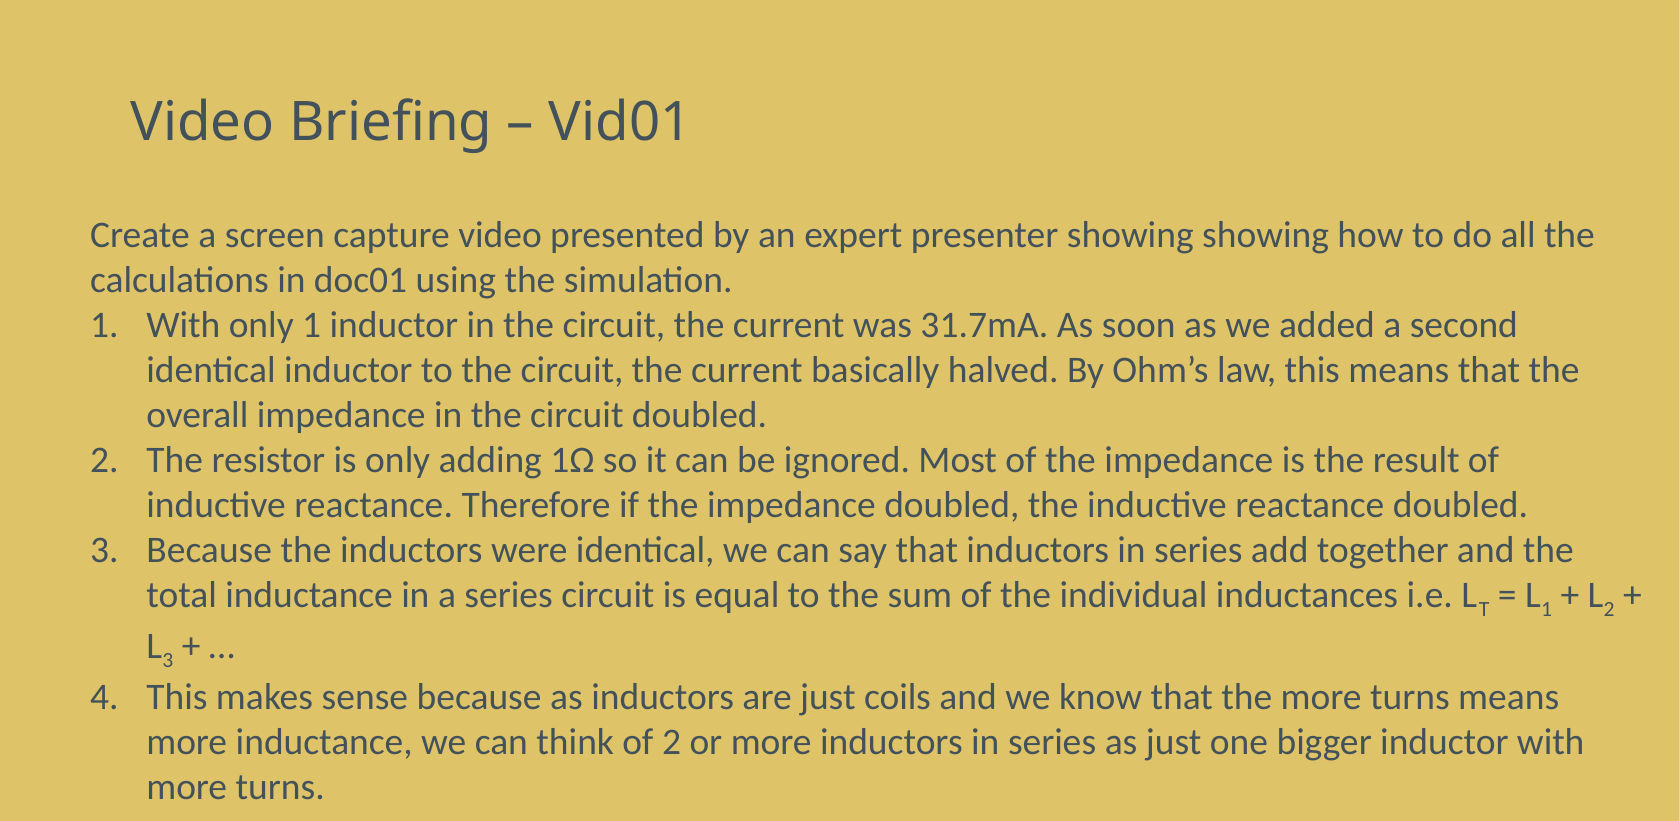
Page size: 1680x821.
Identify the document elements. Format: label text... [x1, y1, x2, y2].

text_box Create a screen capture video presented by an expert presenter showing showing how to do all the calculations in doc01 using the simulation. With only 1 inductor in the circuit, the current was 31.7mA. As soon as we added a second identical inductor to the circuit, the current basically halved. By Ohm’s law, this means that the overall impedance in the circuit doubled. The resistor is only adding 1Ω so it can be ignored. Most of the impedance is the result of inductive reactance. Therefore if the impedance doubled, the inductive reactance doubled. Because the inductors were identical, we can say that inductors in series add together and the total inductance in a series circuit is equal to the sum of the individual inductances i.e. LT = L1 + L2 + L3 + … This makes sense because as inductors are just coils and we know that the more turns means more inductance, we can think of 2 or more inductors in series as just one bigger inductor with more turns. [75, 202, 1658, 815]
title Video Briefing – Vid01 [115, 43, 1565, 202]
